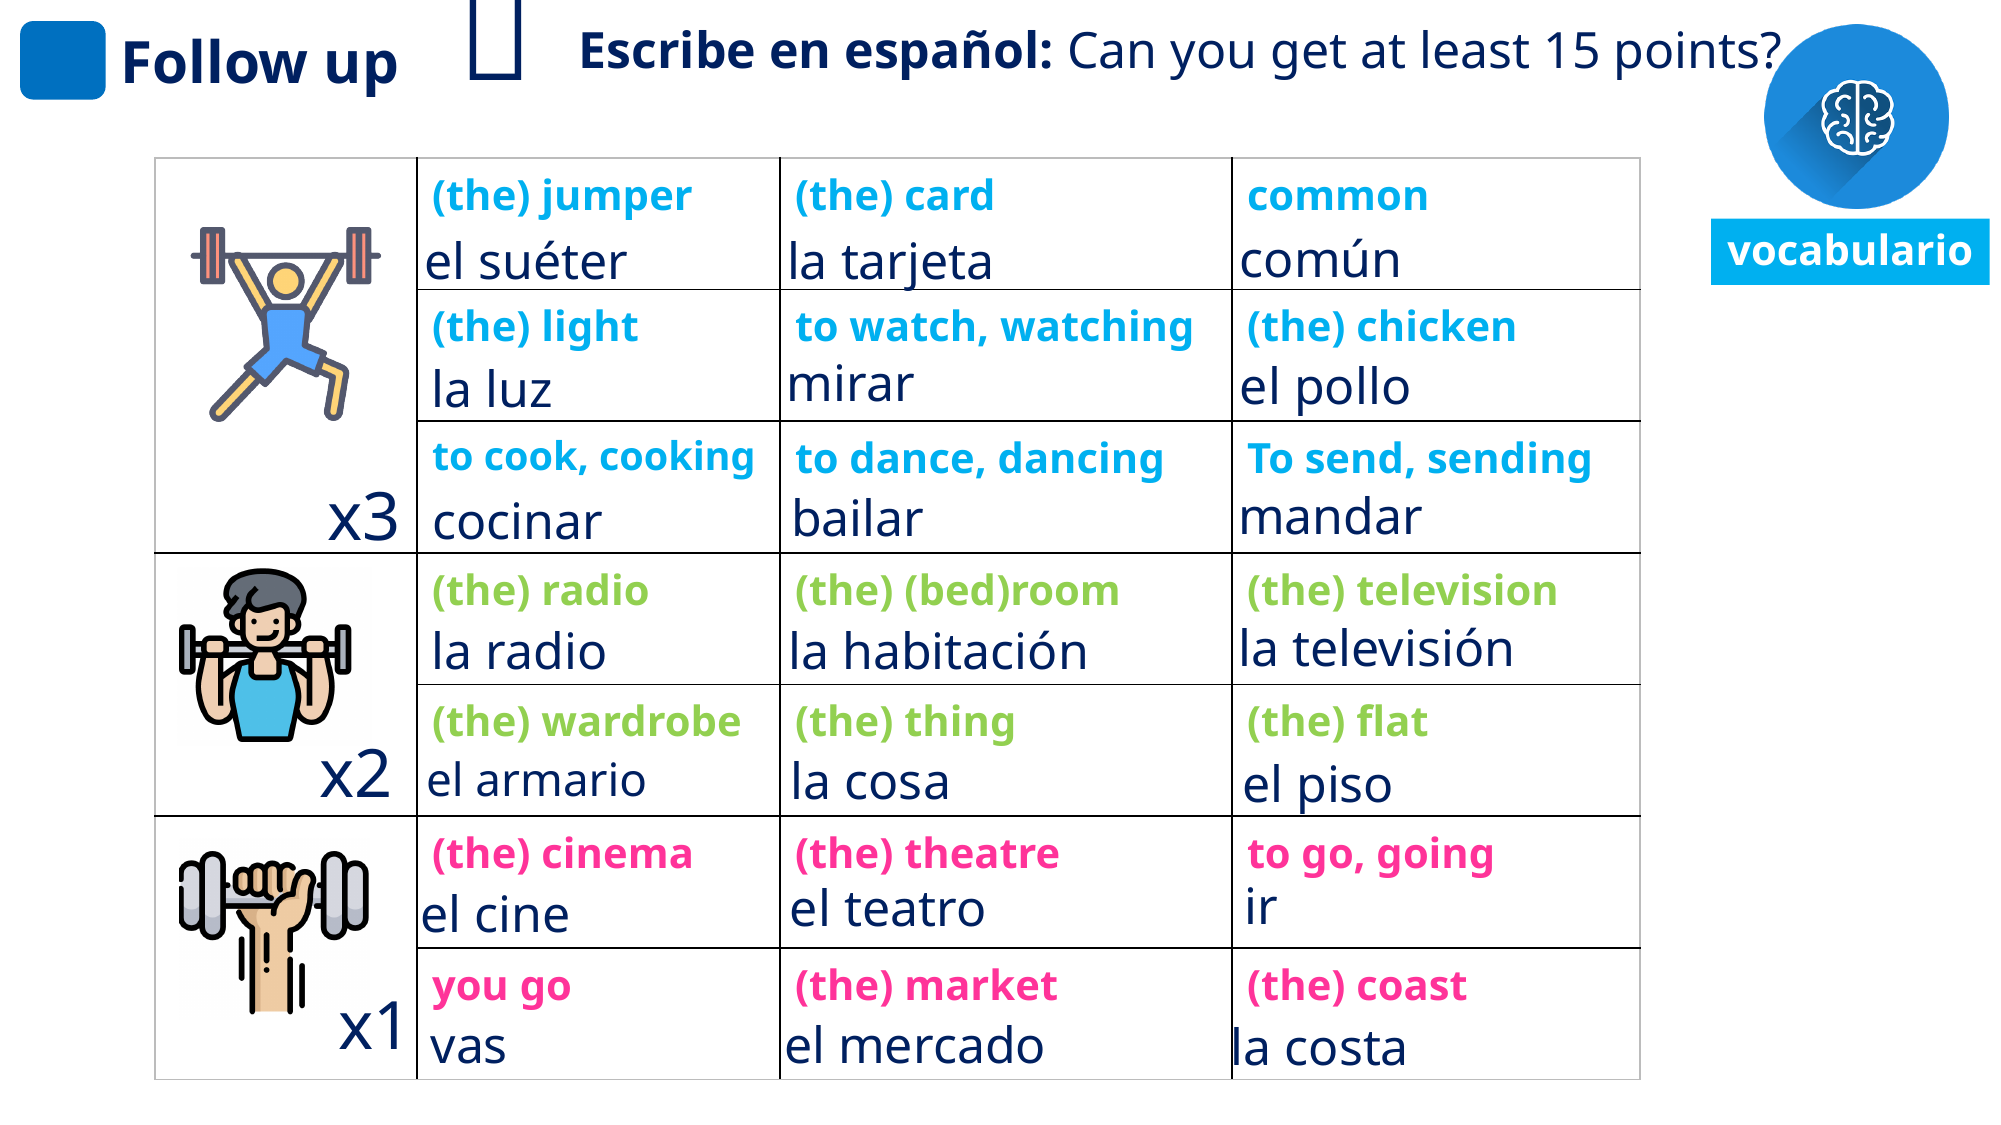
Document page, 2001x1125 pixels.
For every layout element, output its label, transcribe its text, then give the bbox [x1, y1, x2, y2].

table_cell (the) chicken [1233, 290, 1639, 347]
text_box la habitación [773, 612, 1228, 687]
text_box la radio [416, 612, 730, 687]
table_cell (the) market [781, 949, 1231, 1006]
text_box x3 [312, 466, 416, 561]
text_box el armario [411, 742, 776, 813]
text_box x2 [305, 723, 409, 818]
picture [1764, 24, 1949, 209]
table_cell to cook, cooking [418, 425, 779, 482]
text_box x1 [323, 975, 427, 1071]
text_box la cosa [776, 742, 1164, 817]
text_box cocinar [417, 482, 869, 557]
table_header (the) card [781, 159, 1231, 289]
text_box la luz [416, 350, 836, 425]
table_cell to dance, dancing [781, 422, 1231, 552]
table_cell (the) coast [1233, 949, 1639, 1079]
text_box Escribe en español: Can you get at least 15 points? [564, 11, 1961, 87]
text_box la tarjeta [772, 222, 1192, 297]
text_box el suéter [409, 221, 775, 297]
text_box el pollo [1225, 347, 1643, 423]
table_cell to watch, watching [781, 290, 1231, 420]
table_cell (the) thing [781, 685, 1231, 815]
table_header common [1233, 159, 1639, 289]
text_box la televisión [1223, 608, 1643, 684]
table_cell to go, going [1233, 942, 1639, 947]
text_box mandar [1223, 477, 1678, 553]
table_cell (the) television [1233, 554, 1639, 608]
table_cell (the) wardrobe [418, 685, 779, 742]
table_cell to go, going [1233, 817, 1639, 867]
text_box el piso [1227, 745, 1540, 820]
text_box el cine [405, 874, 757, 950]
table_cell [156, 554, 416, 815]
table_cell To send, sending [1233, 423, 1639, 477]
table_cell (the) light [418, 297, 779, 350]
table_cell you go [418, 949, 779, 1005]
table_cell (the) (bed)room [781, 554, 1231, 612]
text_box vocabulario [1711, 218, 1990, 285]
text_box el teatro [775, 869, 1220, 944]
table_header [156, 159, 416, 552]
text_box común [1225, 219, 1538, 295]
picture [188, 227, 383, 422]
text_box mirar [772, 343, 1224, 419]
table_cell (the) theatre [781, 817, 1231, 947]
table_cell (the) cinema [418, 817, 779, 947]
table_cell (the) radio [418, 557, 779, 684]
table_cell (the) flat [1233, 685, 1639, 815]
table_cell [156, 817, 416, 1079]
table_header (the) jumper [418, 159, 779, 222]
text_box [20, 21, 106, 100]
picture [177, 567, 372, 746]
picture [179, 838, 370, 1020]
text_box ir [1229, 867, 1643, 942]
text_box el mercado [769, 1006, 1241, 1081]
text_box bailar [776, 479, 1195, 554]
text_box  [443, 0, 621, 113]
title Follow up [105, 14, 443, 110]
text_box la costa [1216, 1007, 1629, 1083]
text_box vas [415, 1005, 779, 1081]
